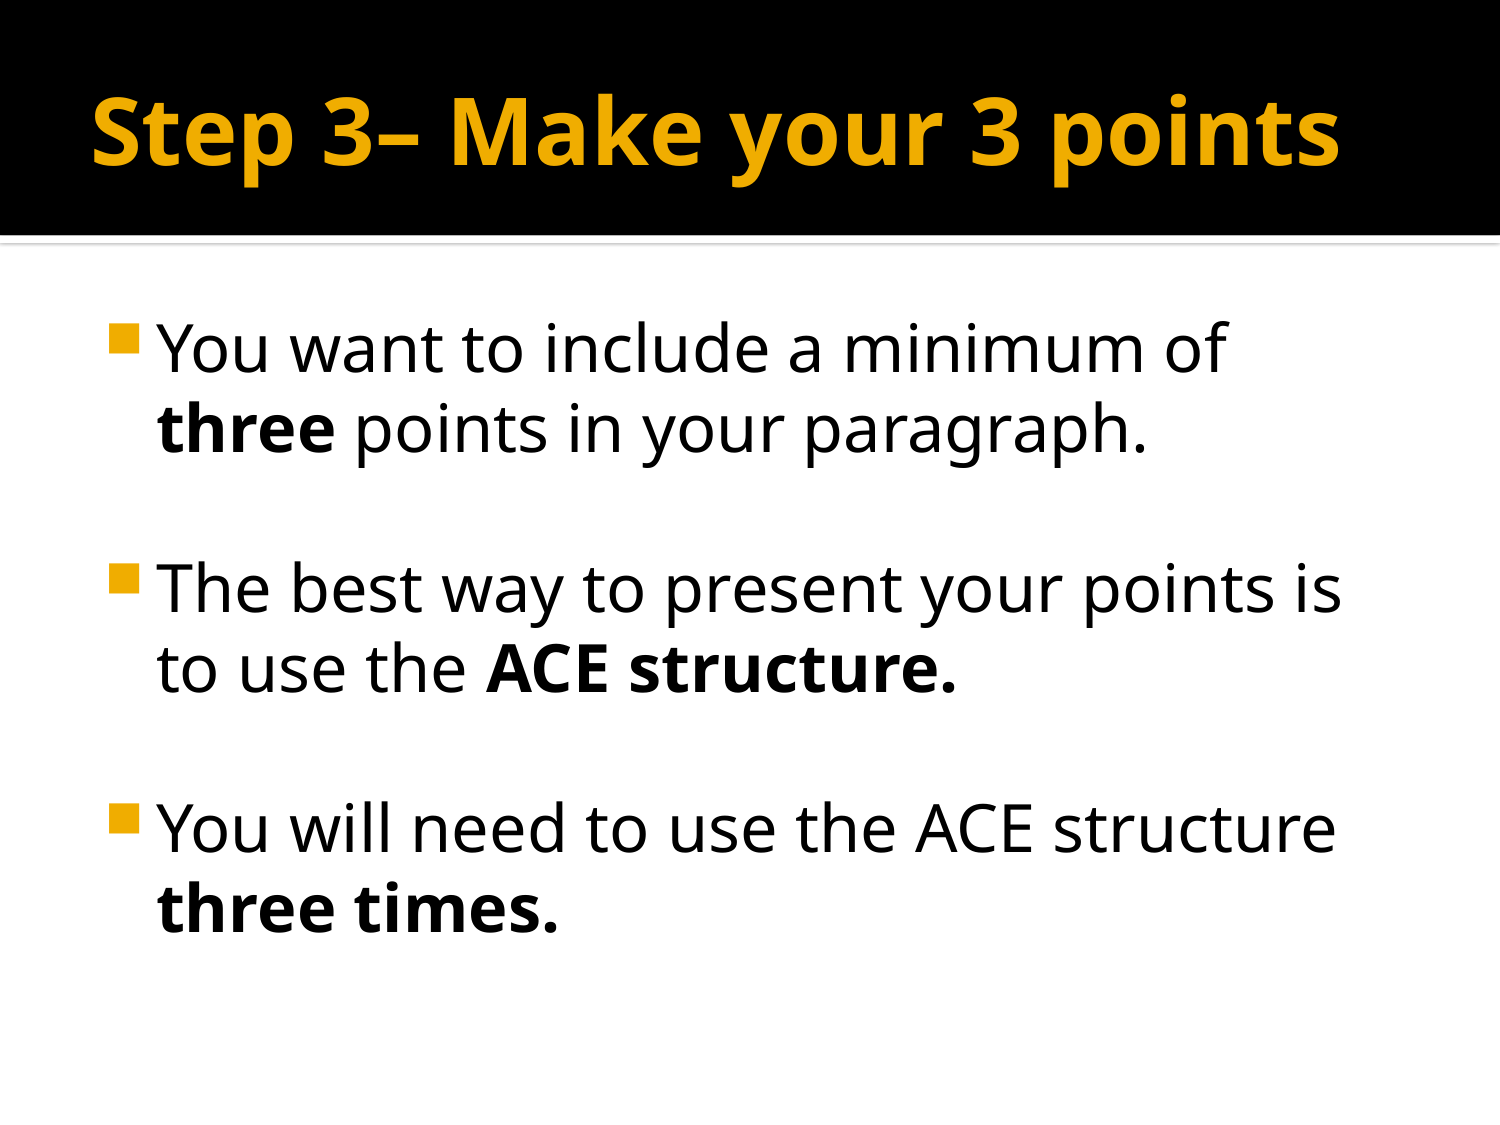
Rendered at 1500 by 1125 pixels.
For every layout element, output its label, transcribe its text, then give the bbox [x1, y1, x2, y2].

title Step 3– Make your 3 points [75, 25, 1425, 231]
list You want to include a minimum of three points in your paragraph. The best way to present your points is to use the ACE structure. You will need to use the ACE structure three times. [75, 291, 1425, 1050]
